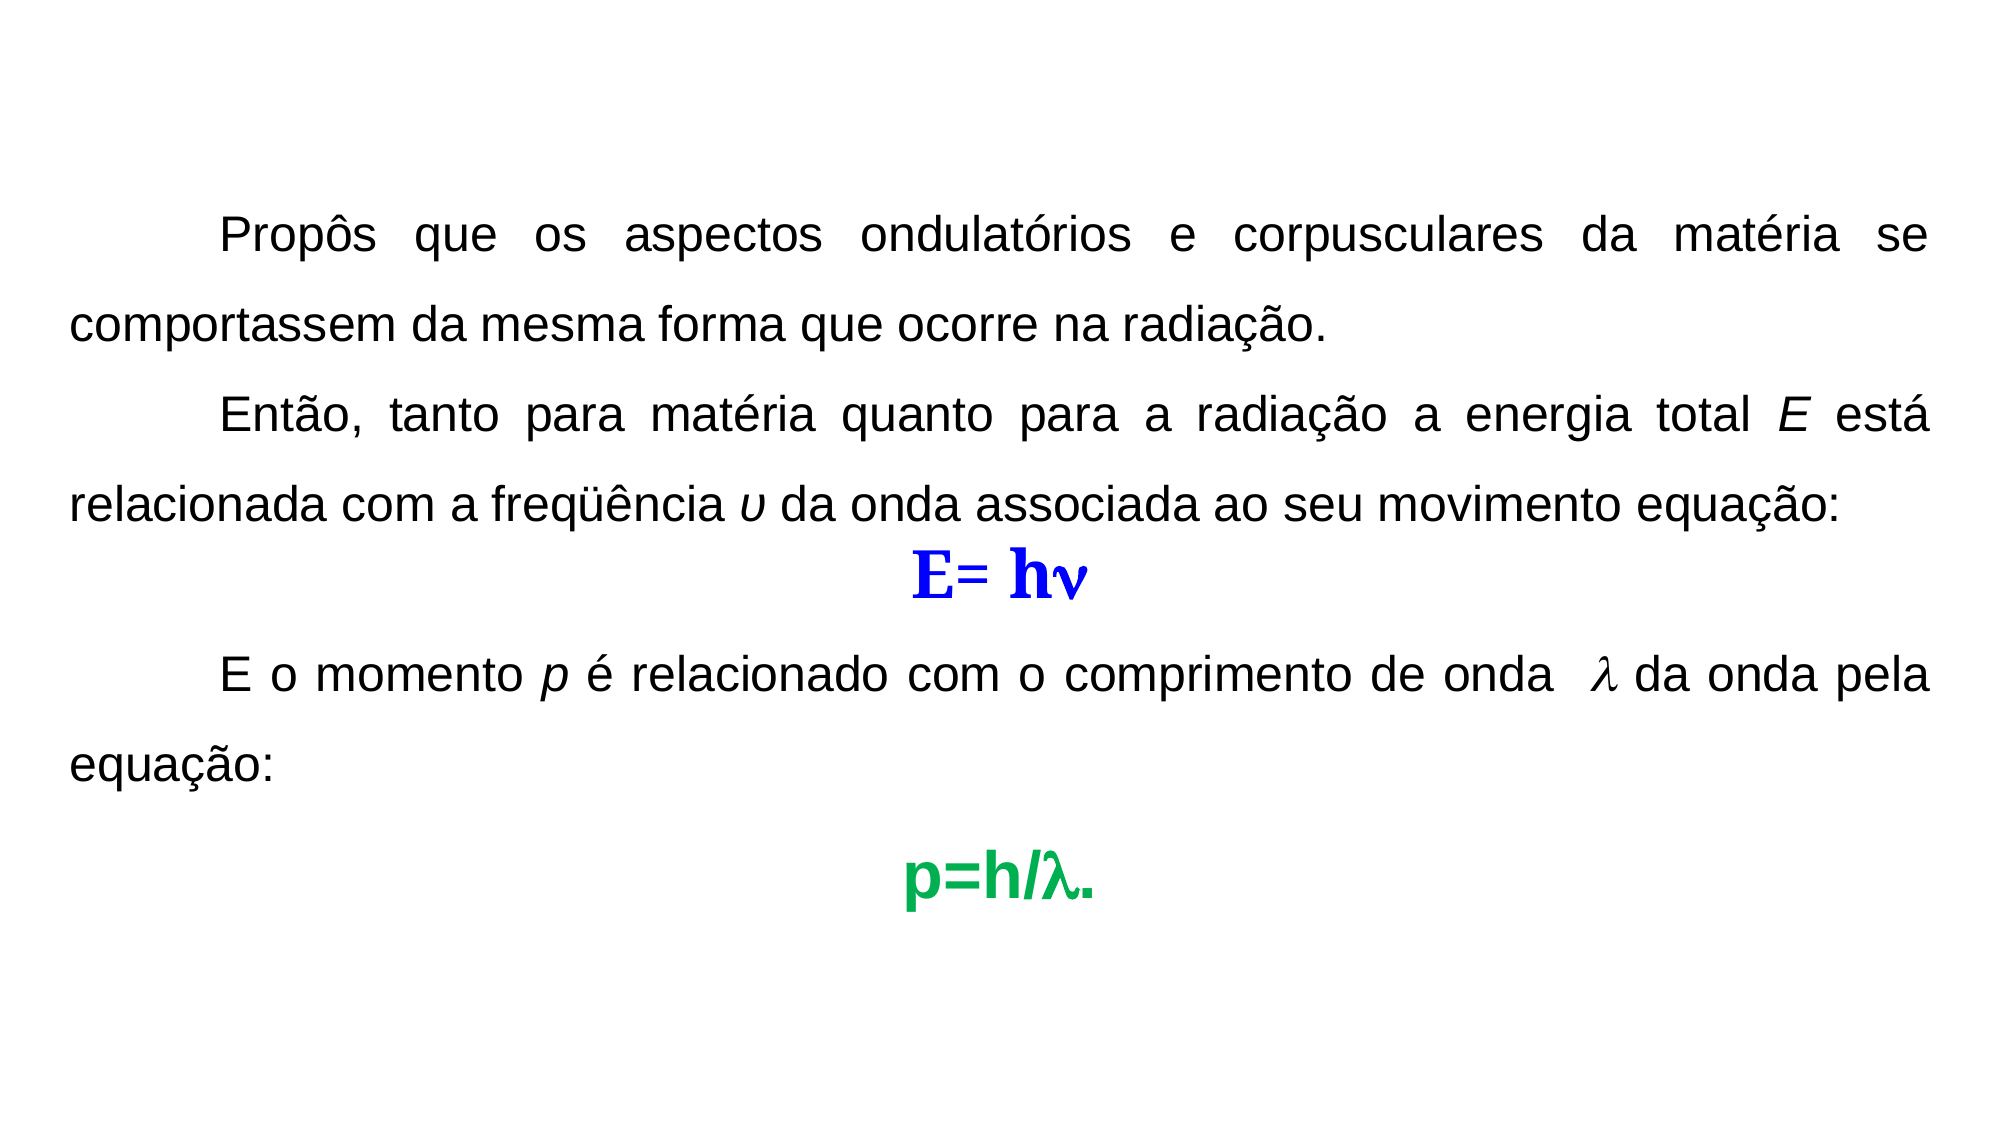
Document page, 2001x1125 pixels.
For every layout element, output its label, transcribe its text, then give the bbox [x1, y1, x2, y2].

text_box Propôs que os aspectos ondulatórios e corpusculares da matéria se comportassem da mesma forma que ocorre na radiação. Então, tanto para matéria quanto para a radiação a energia total E está relacionada com a freqüência υ da onda associada ao seu movimento equação: E= hn E o momento p é relacionado com o comprimento de onda  da onda pela equação: p=h/. [54, 164, 1945, 919]
